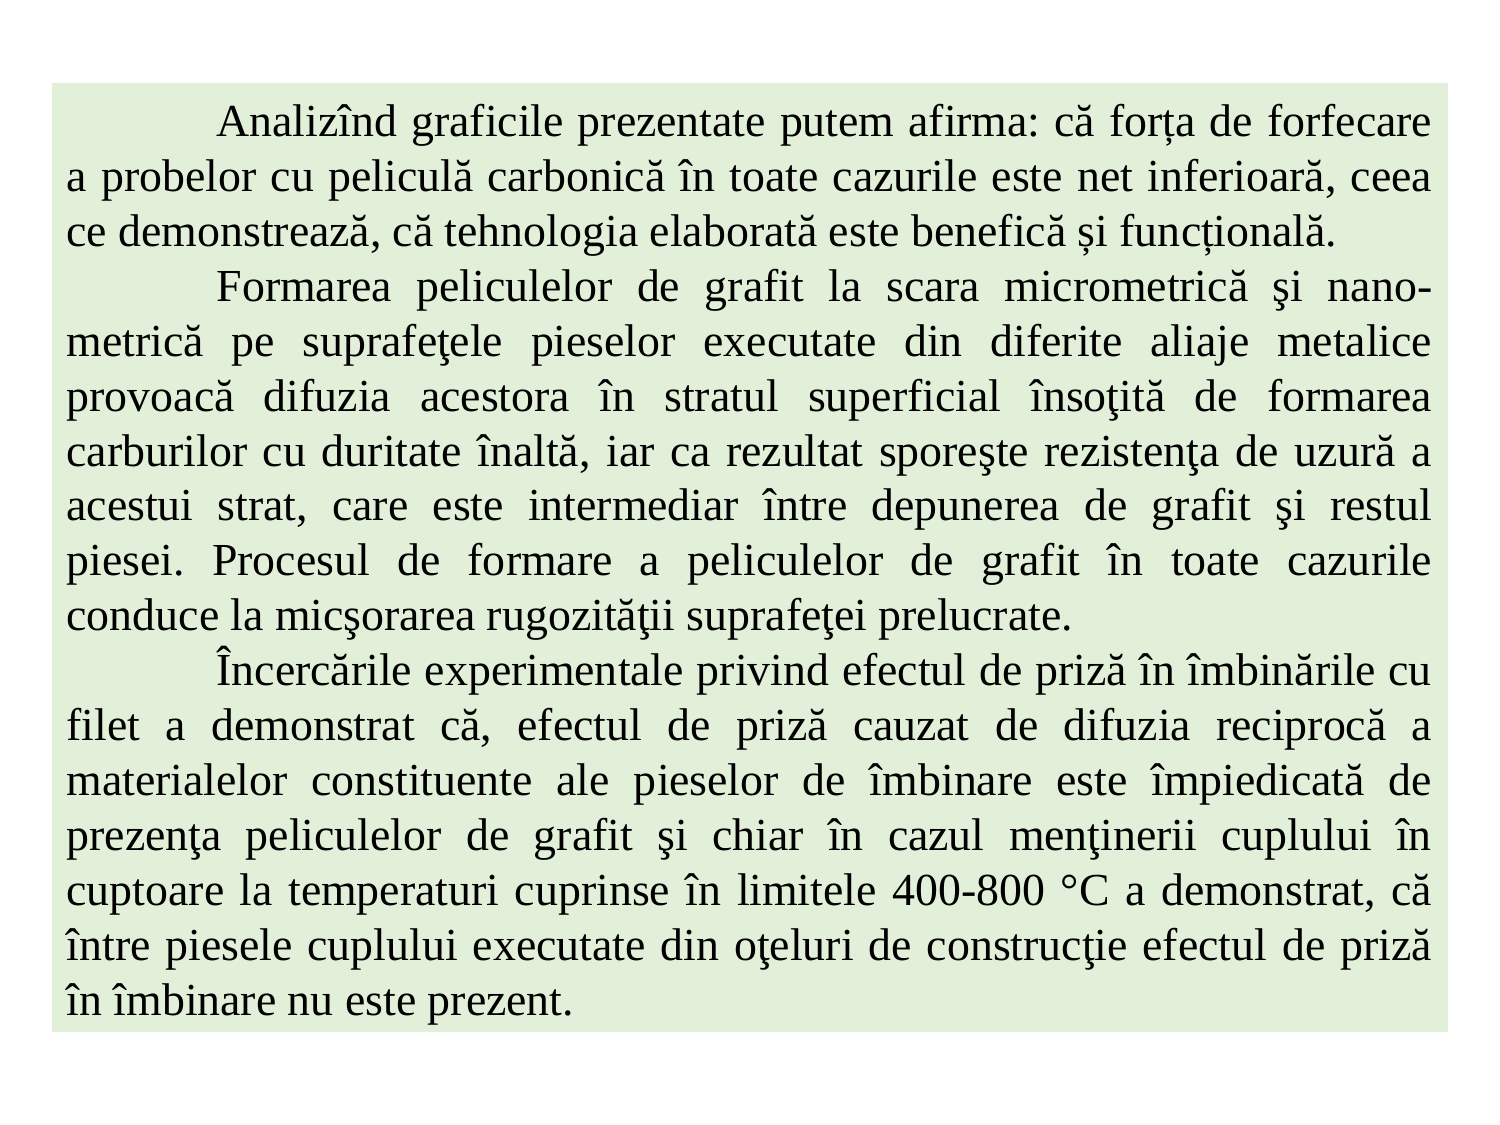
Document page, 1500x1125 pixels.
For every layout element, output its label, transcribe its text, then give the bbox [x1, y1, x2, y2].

text_box Analizînd graficile prezentate putem afirma: că forța de forfecare a probelor cu peliculă carbonică în toate cazurile este net inferioară, ceea ce demonstrează, că tehnologia elaborată este benefică și funcțională. Formarea peliculelor de grafit la scara micrometrică şi nano-metrică pe suprafeţele pieselor executate din diferite aliaje metalice provoacă difuzia acestora în stratul superficial însoţită de formarea carburilor cu duritate înaltă, iar ca rezultat sporeşte rezistenţa de uzură a acestui strat, care este intermediar între depunerea de grafit şi restul piesei. Procesul de formare a peliculelor de grafit în toate cazurile conduce la micşorarea rugozităţii suprafeţei prelucrate. Încercările experimentale privind efectul de priză în îmbinările cu filet a demonstrat că, efectul de priză cauzat de difuzia reciprocă a materialelor constituente ale pieselor de îmbinare este împiedicată de prezenţa peliculelor de grafit şi chiar în cazul menţinerii cuplului în cuptoare la temperaturi cuprinse în limitele 400-800 °C a demonstrat, că între piesele cuplului executate din oţeluri de construcţie efectul de priză în îmbinare nu este prezent. [51, 82, 1448, 1033]
